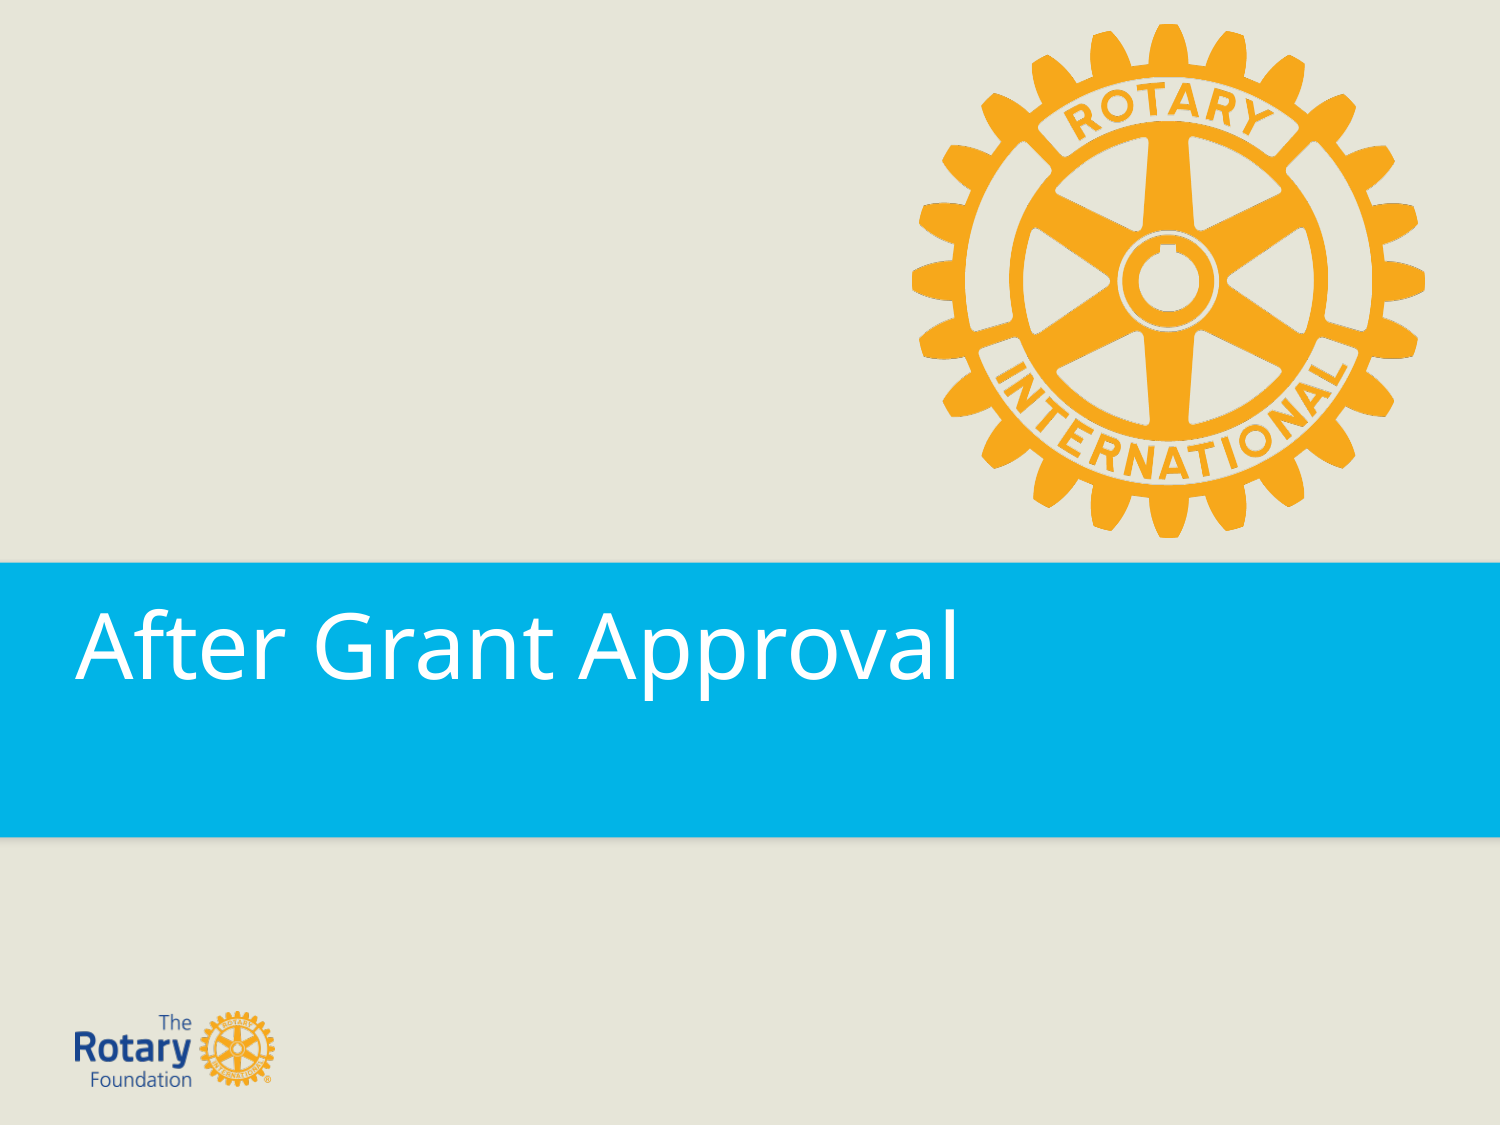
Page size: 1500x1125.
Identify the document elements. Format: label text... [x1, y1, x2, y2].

picture [75, 1011, 275, 1087]
text_box [0, 562, 1500, 838]
text_box After Grant Approval [75, 587, 1475, 950]
picture [912, 24, 1425, 538]
